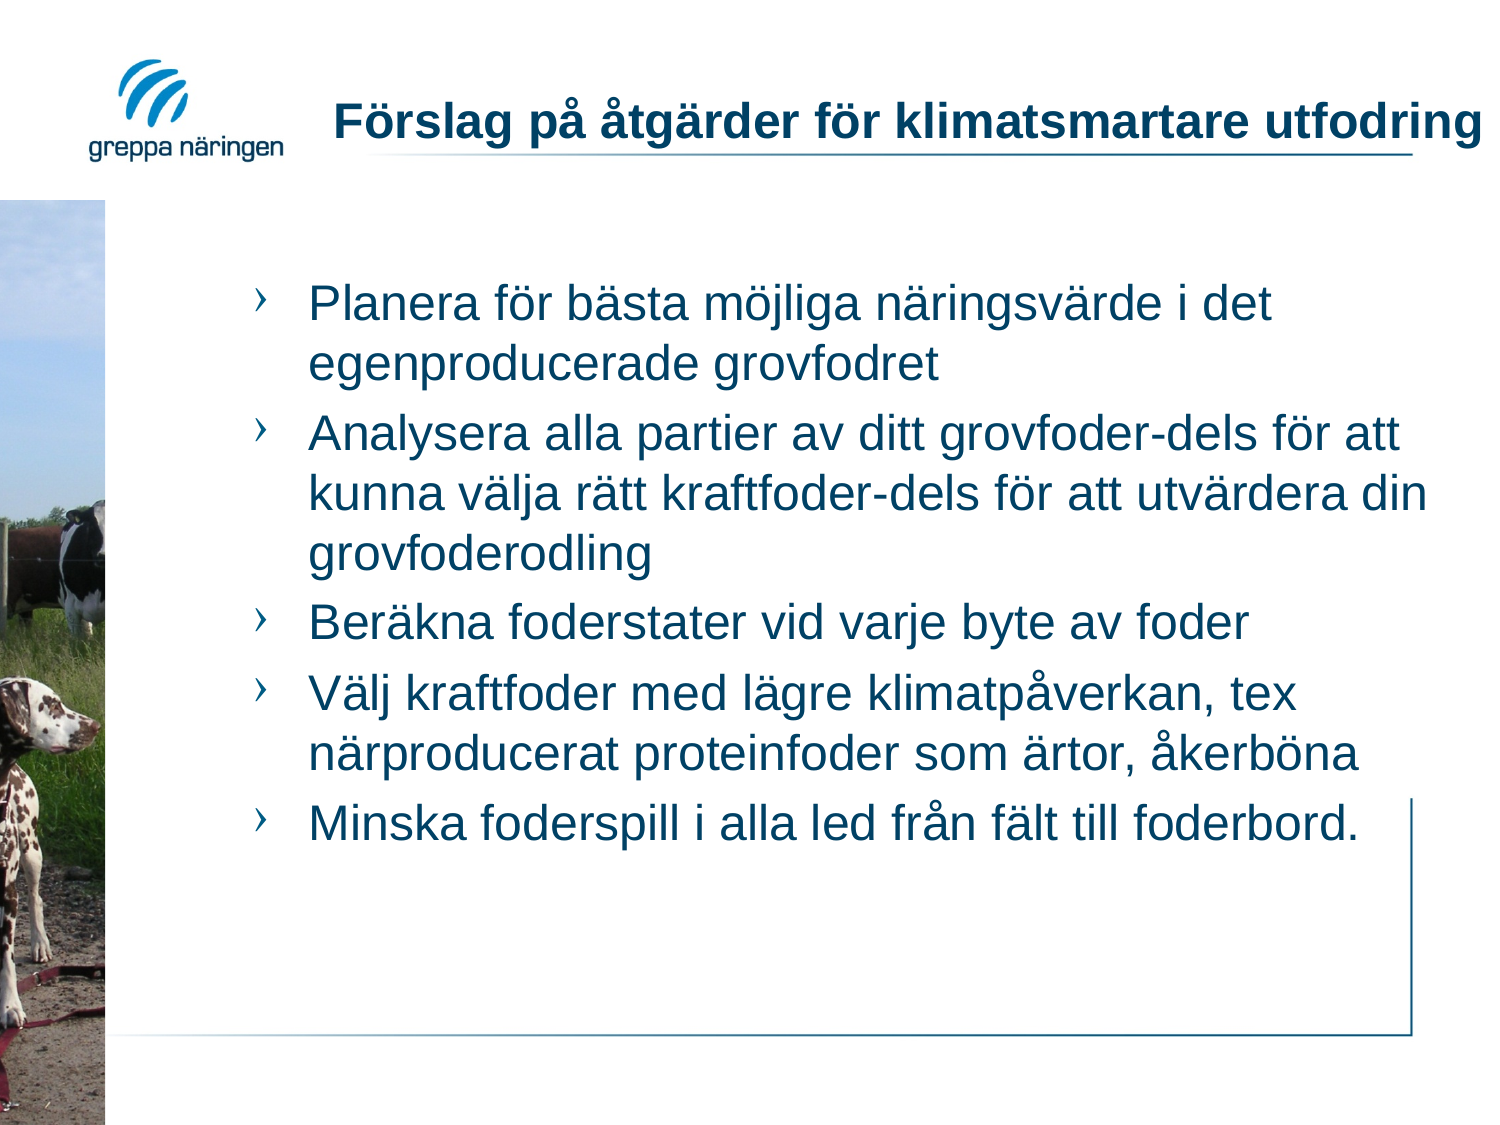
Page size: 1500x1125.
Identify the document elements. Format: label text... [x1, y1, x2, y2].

picture [0, 0, 1499, 1125]
list Planera för bästa möjliga näringsvärde i det egenproducerade grovfodret Analysera alla partier av ditt grovfoder-dels för att kunna välja rätt kraftfoder-dels för att utvärdera din grovfoderodling Beräkna foderstater vid varje byte av foder Välj kraftfoder med lägre klimatpåverkan, tex närproducerat proteinfoder som ärtor, åkerböna Minska foderspill i alla led från fält till foderbord. [237, 262, 1468, 1036]
title Förslag på åtgärder för klimatsmartare utfodring [249, 24, 1500, 213]
